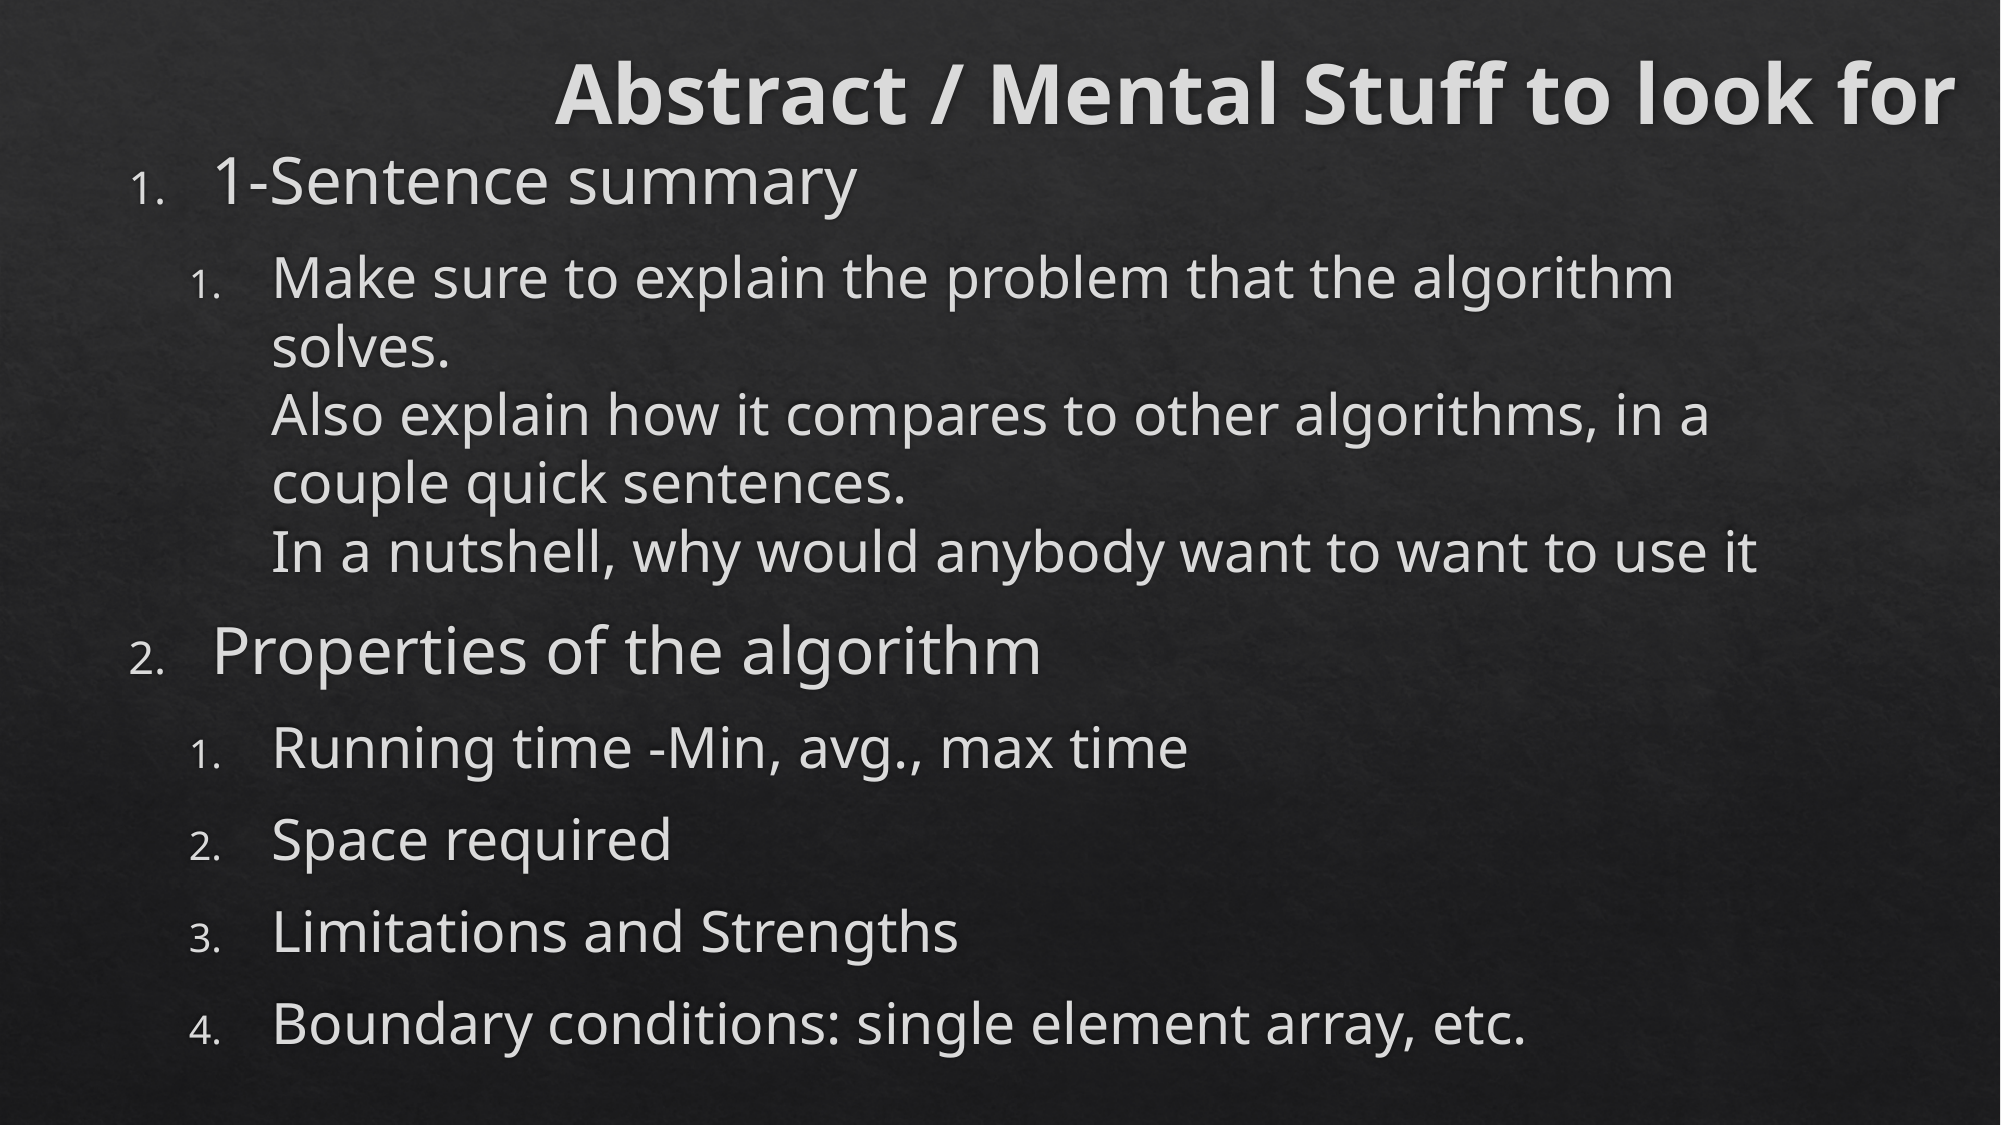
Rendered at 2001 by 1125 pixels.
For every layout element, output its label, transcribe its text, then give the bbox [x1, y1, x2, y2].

title Abstract / Mental Stuff to look for [275, 11, 1974, 171]
list 1-Sentence summary Make sure to explain the problem that the algorithm solves. Also explain how it compares to other algorithms, in a couple quick sentences. In a nutshell, why would anybody want to want to use it Properties of the algorithm Running time -Min, avg., max time Space required Limitations and Strengths Boundary conditions: single element array, etc. [107, 132, 1806, 1078]
